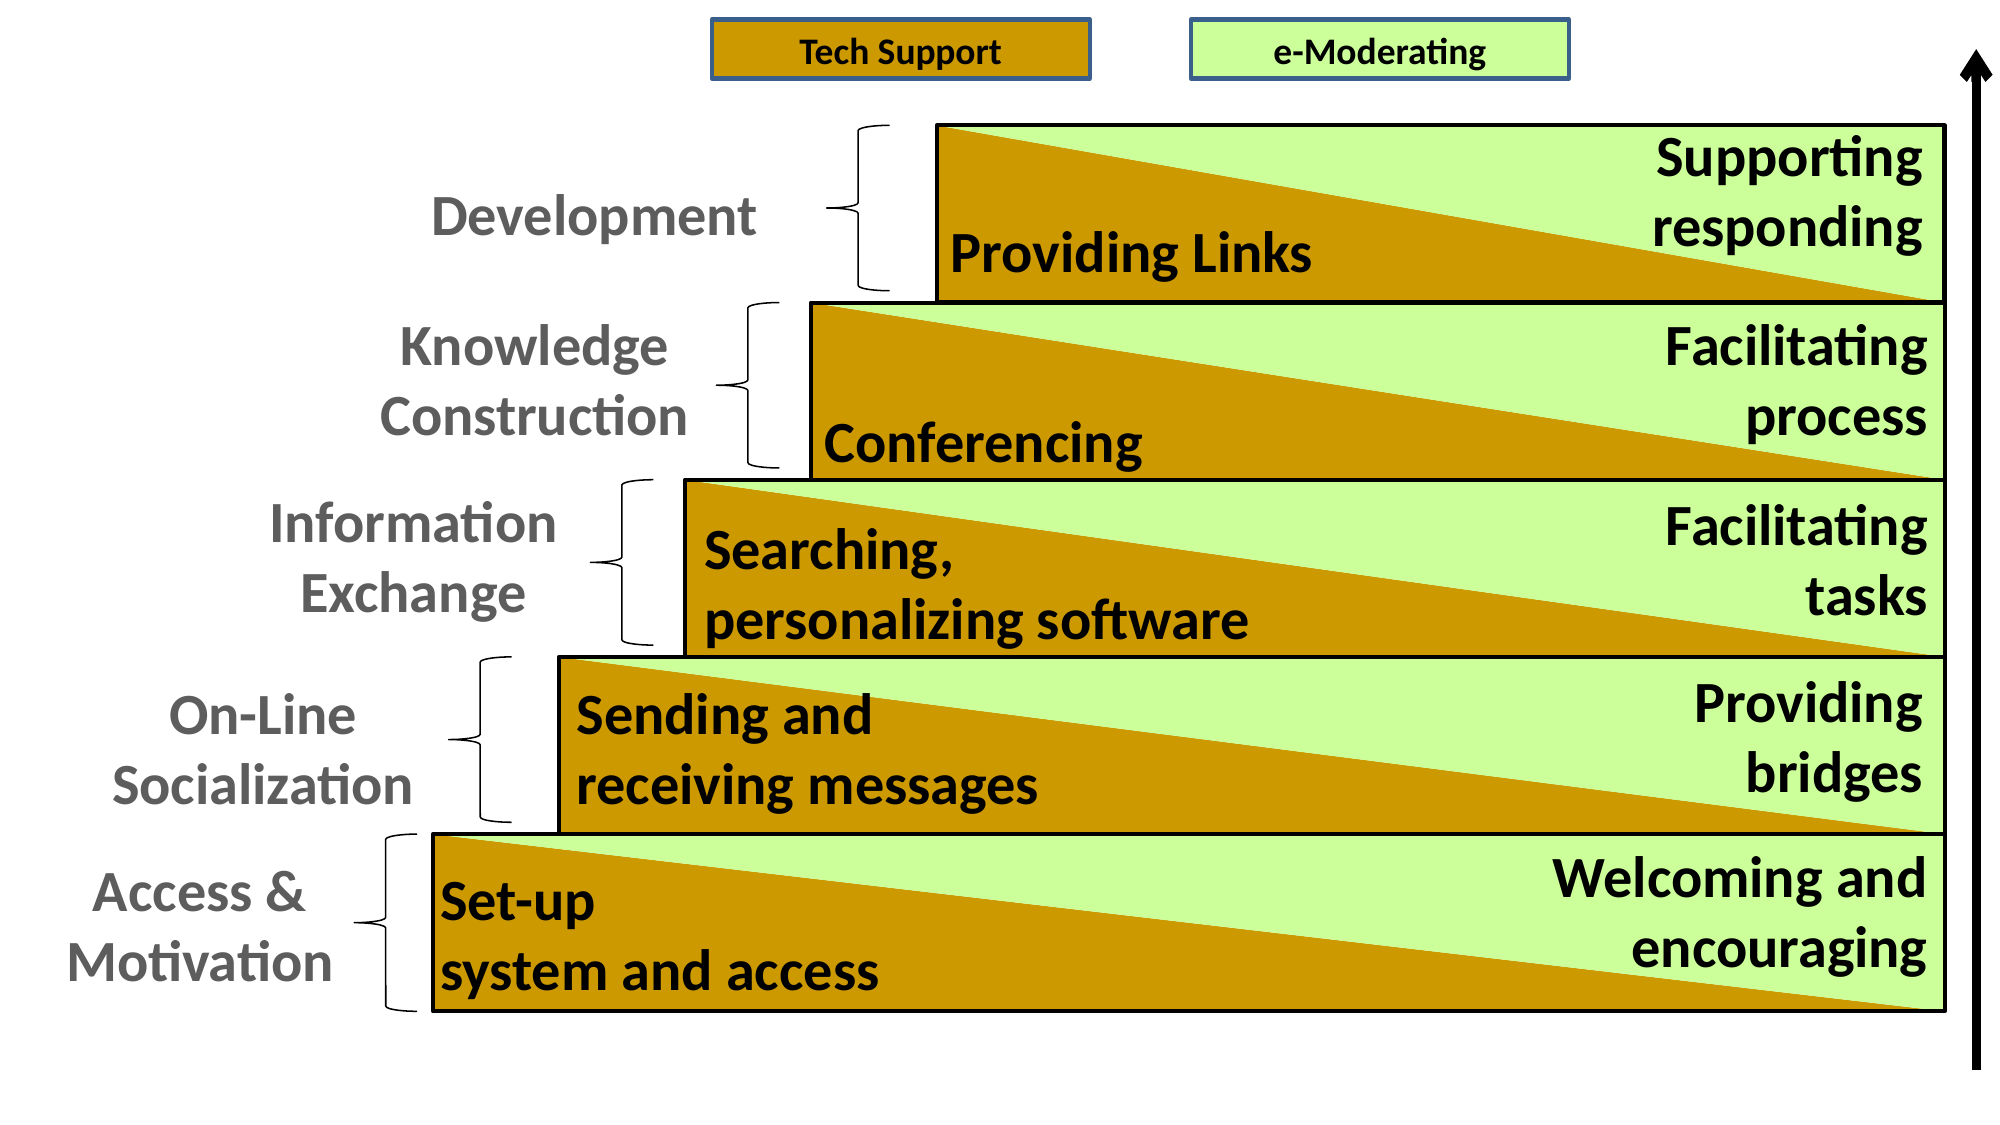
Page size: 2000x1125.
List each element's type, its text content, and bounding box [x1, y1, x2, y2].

text_box [589, 478, 654, 646]
text_box Facilitating tasks [1650, 479, 1943, 635]
text_box [809, 301, 1947, 482]
text_box Providing bridges [1679, 656, 1938, 812]
text_box [715, 301, 780, 469]
text_box Information Exchange [254, 476, 573, 632]
text_box Knowledge Construction [365, 299, 705, 455]
text_box Set-up system and access [425, 854, 895, 1010]
text_box e-Moderating [1189, 17, 1571, 81]
text_box Facilitating process [1650, 299, 1943, 455]
text_box Access & Motivation [51, 845, 349, 1001]
text_box [683, 478, 1947, 659]
text_box Searching, personalizing software [689, 503, 1265, 659]
text_box On-Line Socialization [96, 668, 430, 824]
text_box [825, 124, 890, 292]
text_box [353, 833, 418, 1013]
text_box Welcoming and encouraging [1537, 831, 1943, 987]
text_box Providing Links [935, 137, 1329, 293]
text_box [935, 123, 1947, 305]
text_box [447, 656, 512, 824]
text_box [431, 832, 1947, 1013]
text_box Sending and receiving messages [561, 668, 1055, 824]
text_box Tech Support [710, 17, 1092, 81]
text_box Conferencing [809, 326, 1158, 482]
text_box [557, 655, 1947, 836]
text_box Supporting responding [1636, 110, 1938, 266]
text_box Development [416, 169, 773, 255]
